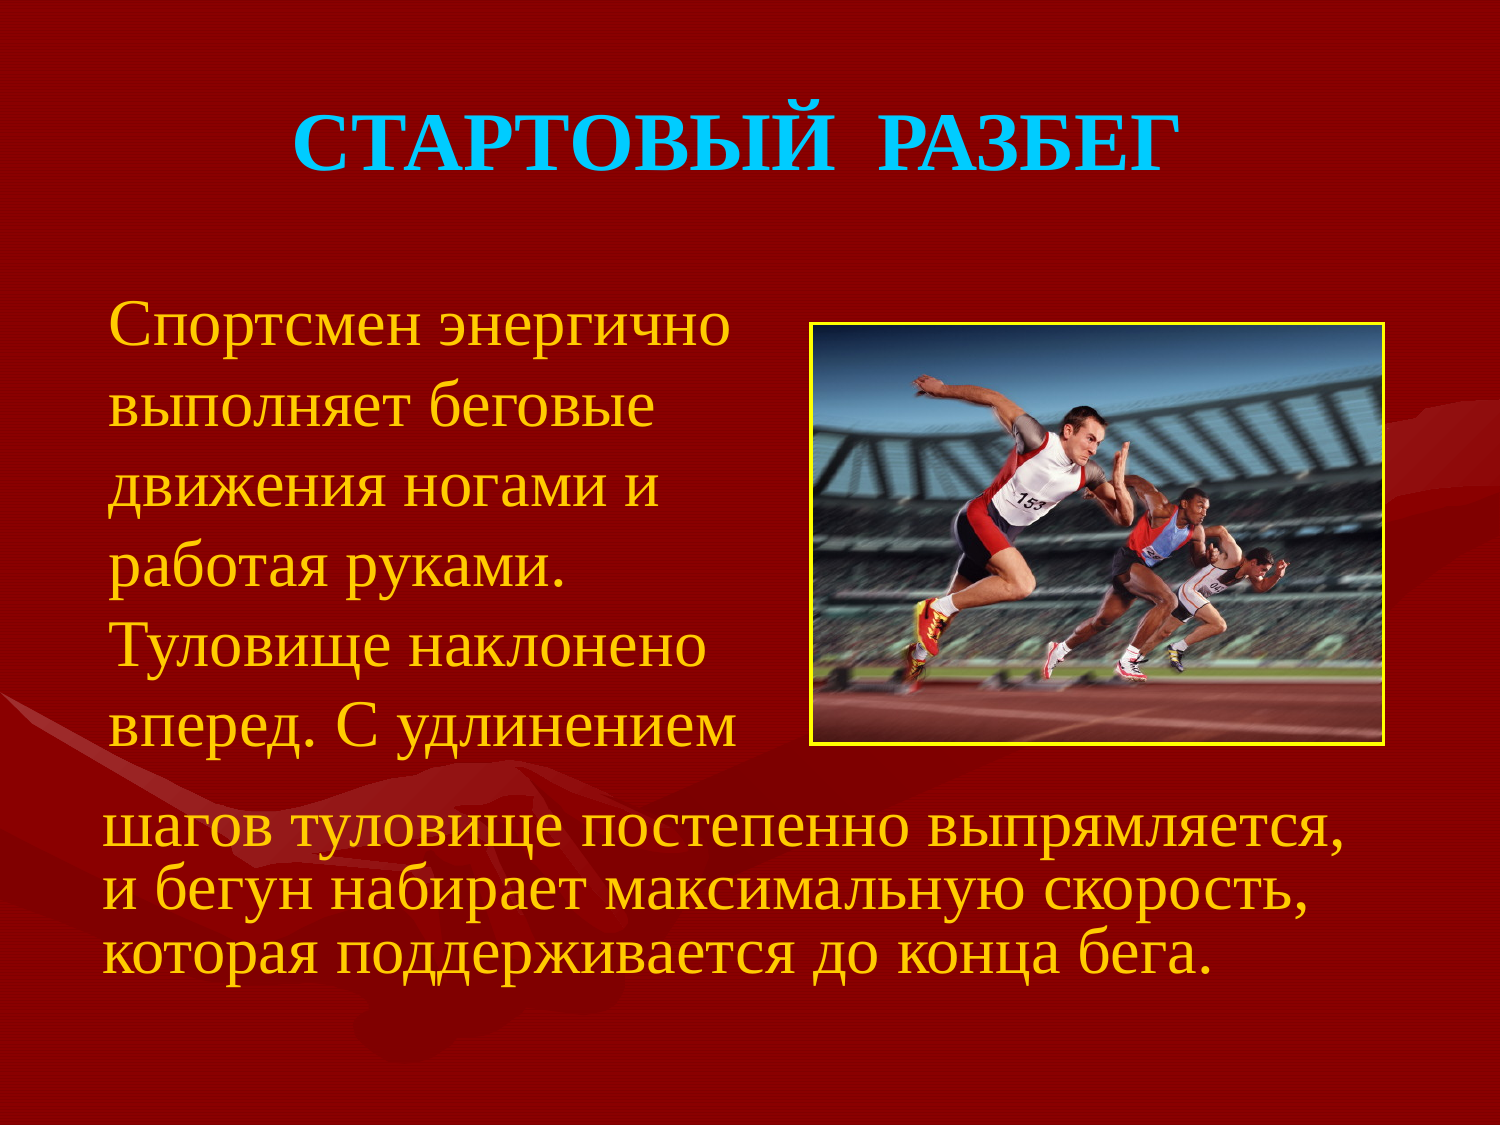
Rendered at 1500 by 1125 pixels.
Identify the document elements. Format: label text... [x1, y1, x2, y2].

picture [812, 324, 1382, 743]
list Спортсмен энергично выполняет беговые движения ногами и работая руками. Туловище наклонено вперед. С удлинением [37, 262, 838, 838]
title СТАРТОВЫЙ РАЗБЕГ [74, 74, 1401, 201]
text_box шагов туловище постепенно выпрямляется, и бегун набирает максимальную скорость, которая поддерживается до конца бега. [87, 787, 1413, 995]
